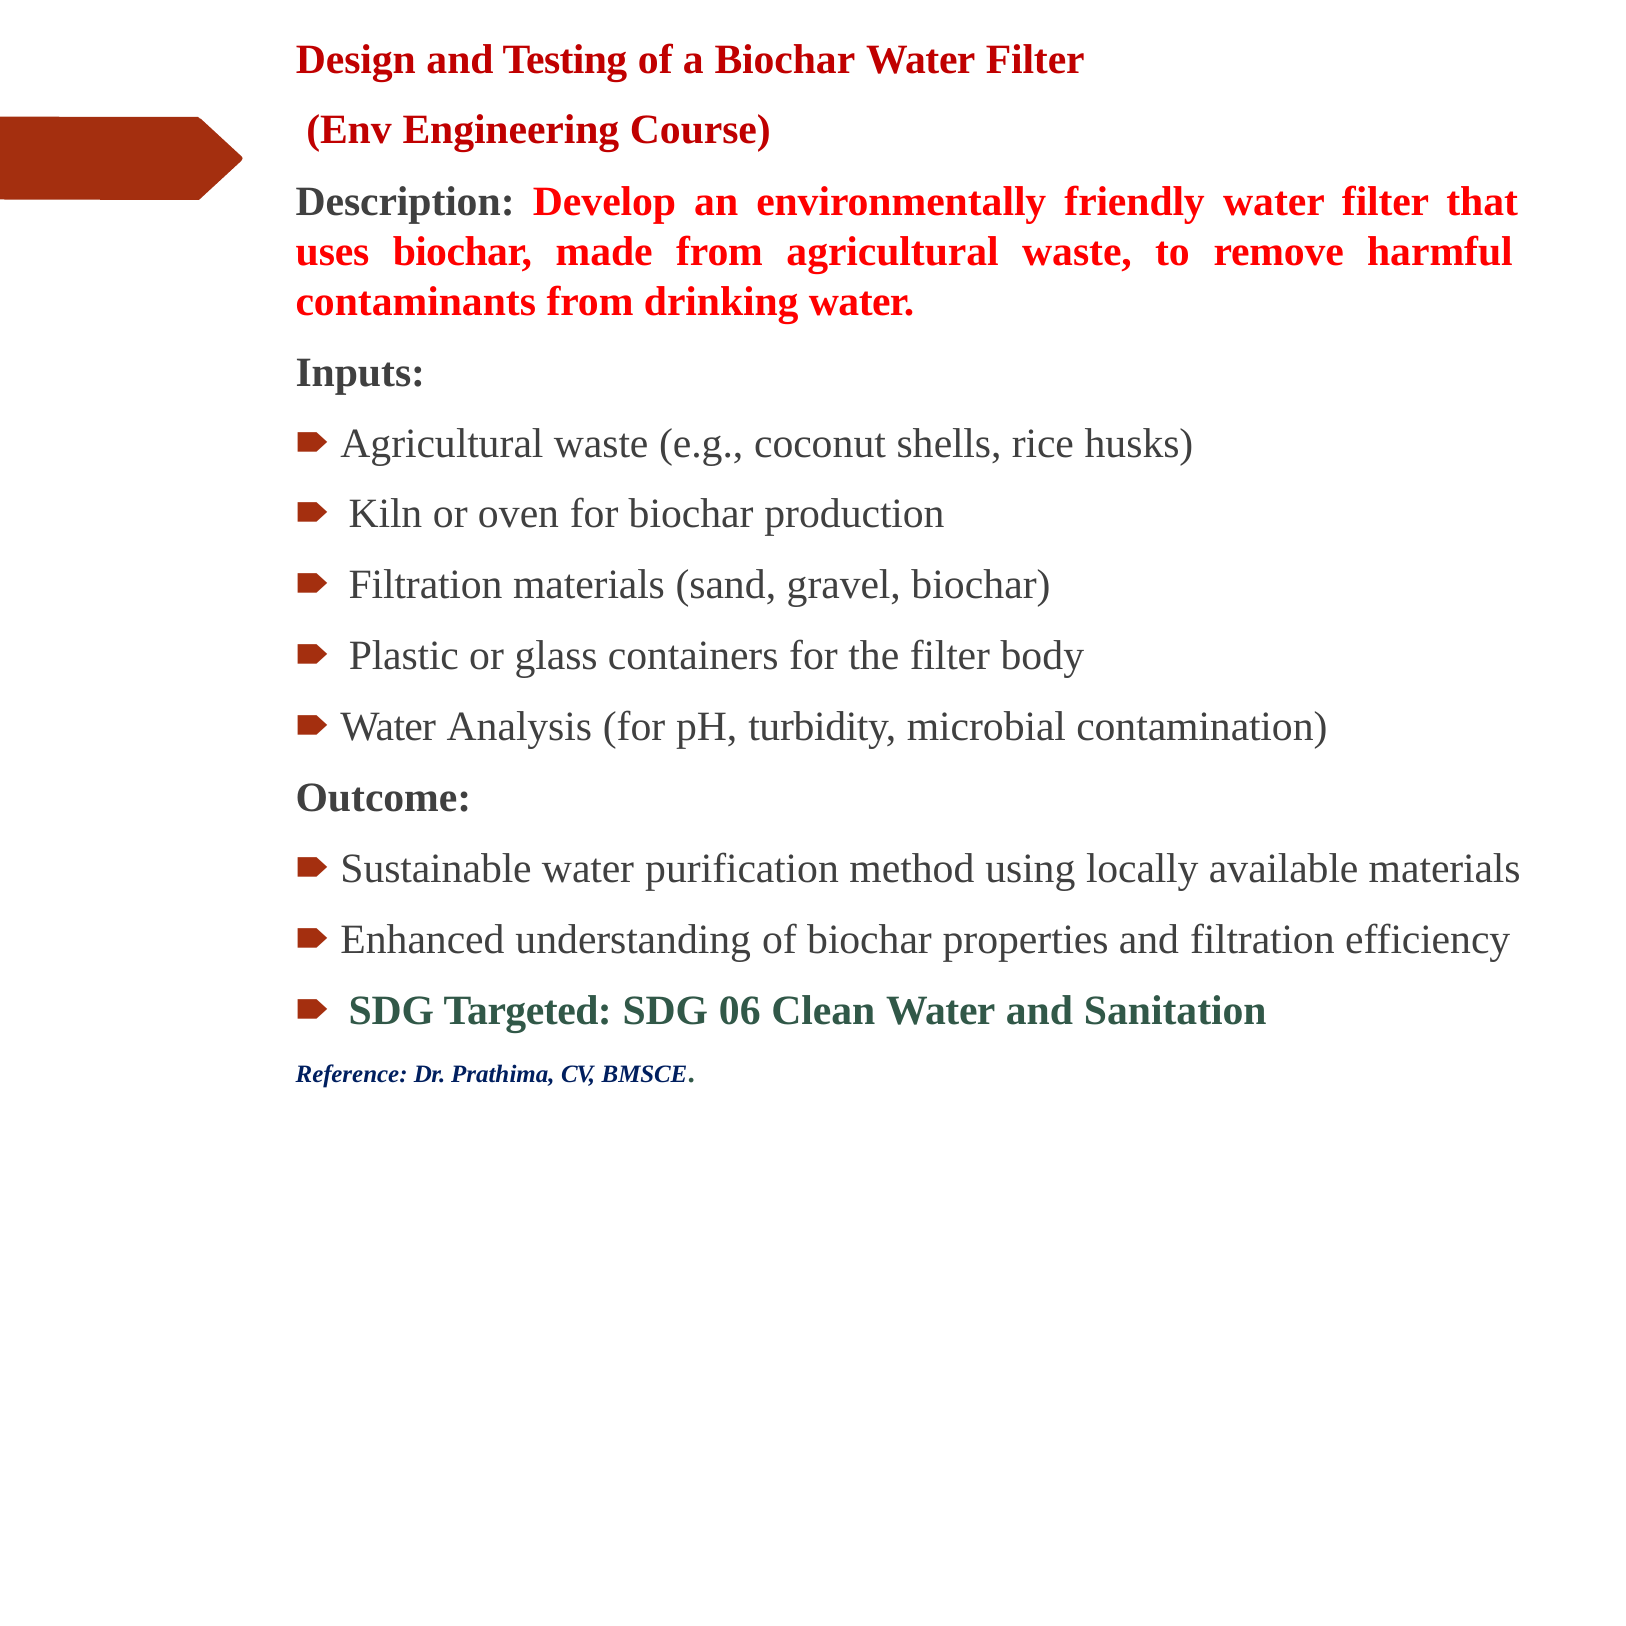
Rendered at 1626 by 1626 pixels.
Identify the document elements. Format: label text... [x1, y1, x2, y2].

text_box Description: Develop an environmentally friendly water filter that uses biochar, made from agricultural waste, to remove harmful contaminants from drinking water. Inputs: 🠶 Agricultural waste (e.g., coconut shells, rice husks) 🠶 Kiln or oven for biochar production 🠶 Filtration materials (sand, gravel, biochar) 🠶 Plastic or glass containers for the filter body 🠶 Water Analysis (for pH, turbidity, microbial contamination) Outcome: 🠶 Sustainable water purification method using locally available materials 🠶 Enhanced understanding of biochar properties and filtration efficiency 🠶 SDG Targeted: SDG 06 Clean Water and Sanitation Reference: Dr. Prathima, CV, BMSCE. [293, 171, 1537, 1089]
title Design and Testing of a Biochar Water Filter (Env Engineering Course) [293, 8, 1091, 171]
text_box [0, 116, 243, 200]
